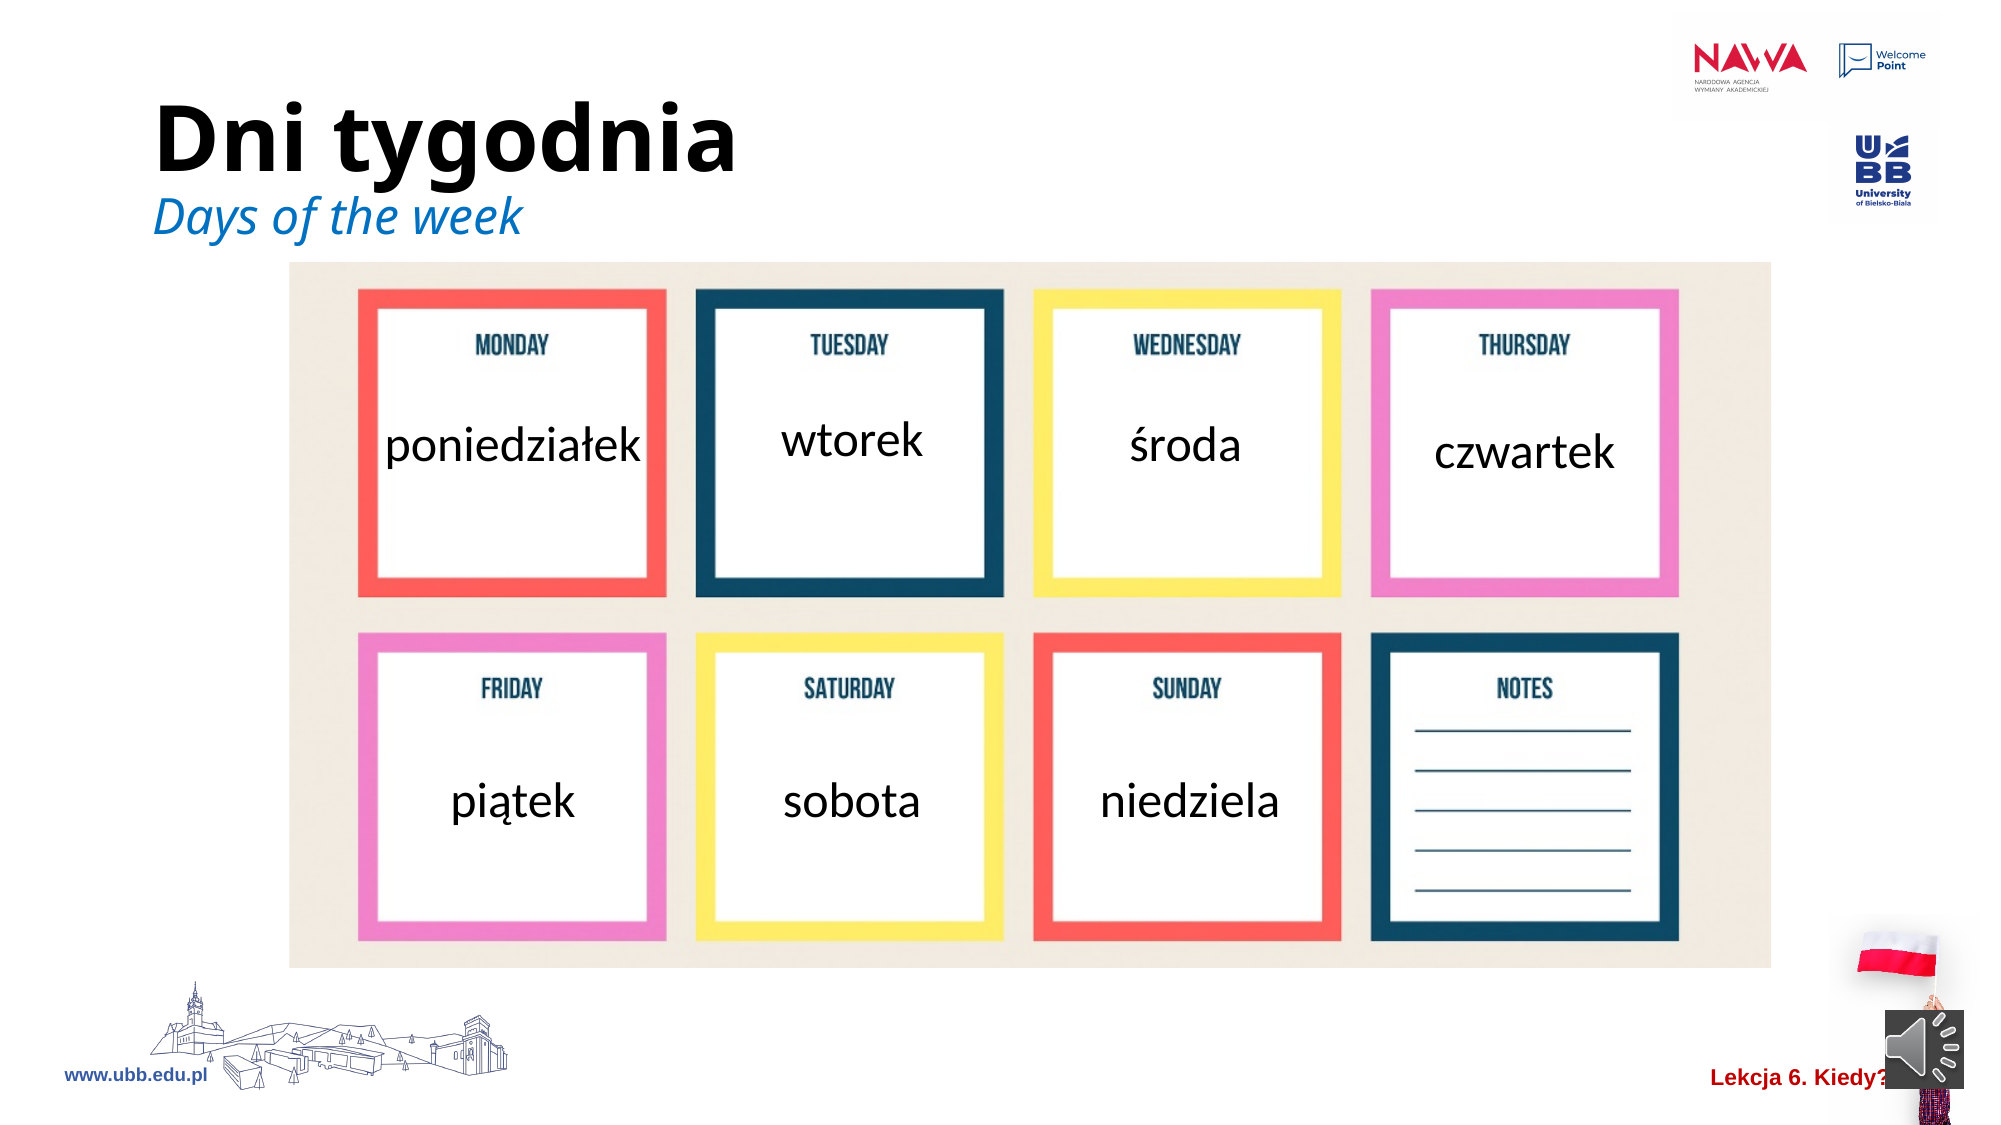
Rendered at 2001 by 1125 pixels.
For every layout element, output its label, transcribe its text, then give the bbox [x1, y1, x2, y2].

title Dni tygodnia Days of the week [137, 59, 1863, 278]
picture [150, 981, 508, 1090]
text_box www.ubb.edu.pl [0, 1055, 273, 1093]
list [289, 262, 1772, 968]
picture [1829, 914, 1980, 1125]
text_box Lekcja 6. Kiedy? [1621, 1055, 1829, 1098]
picture [1672, 11, 1941, 225]
